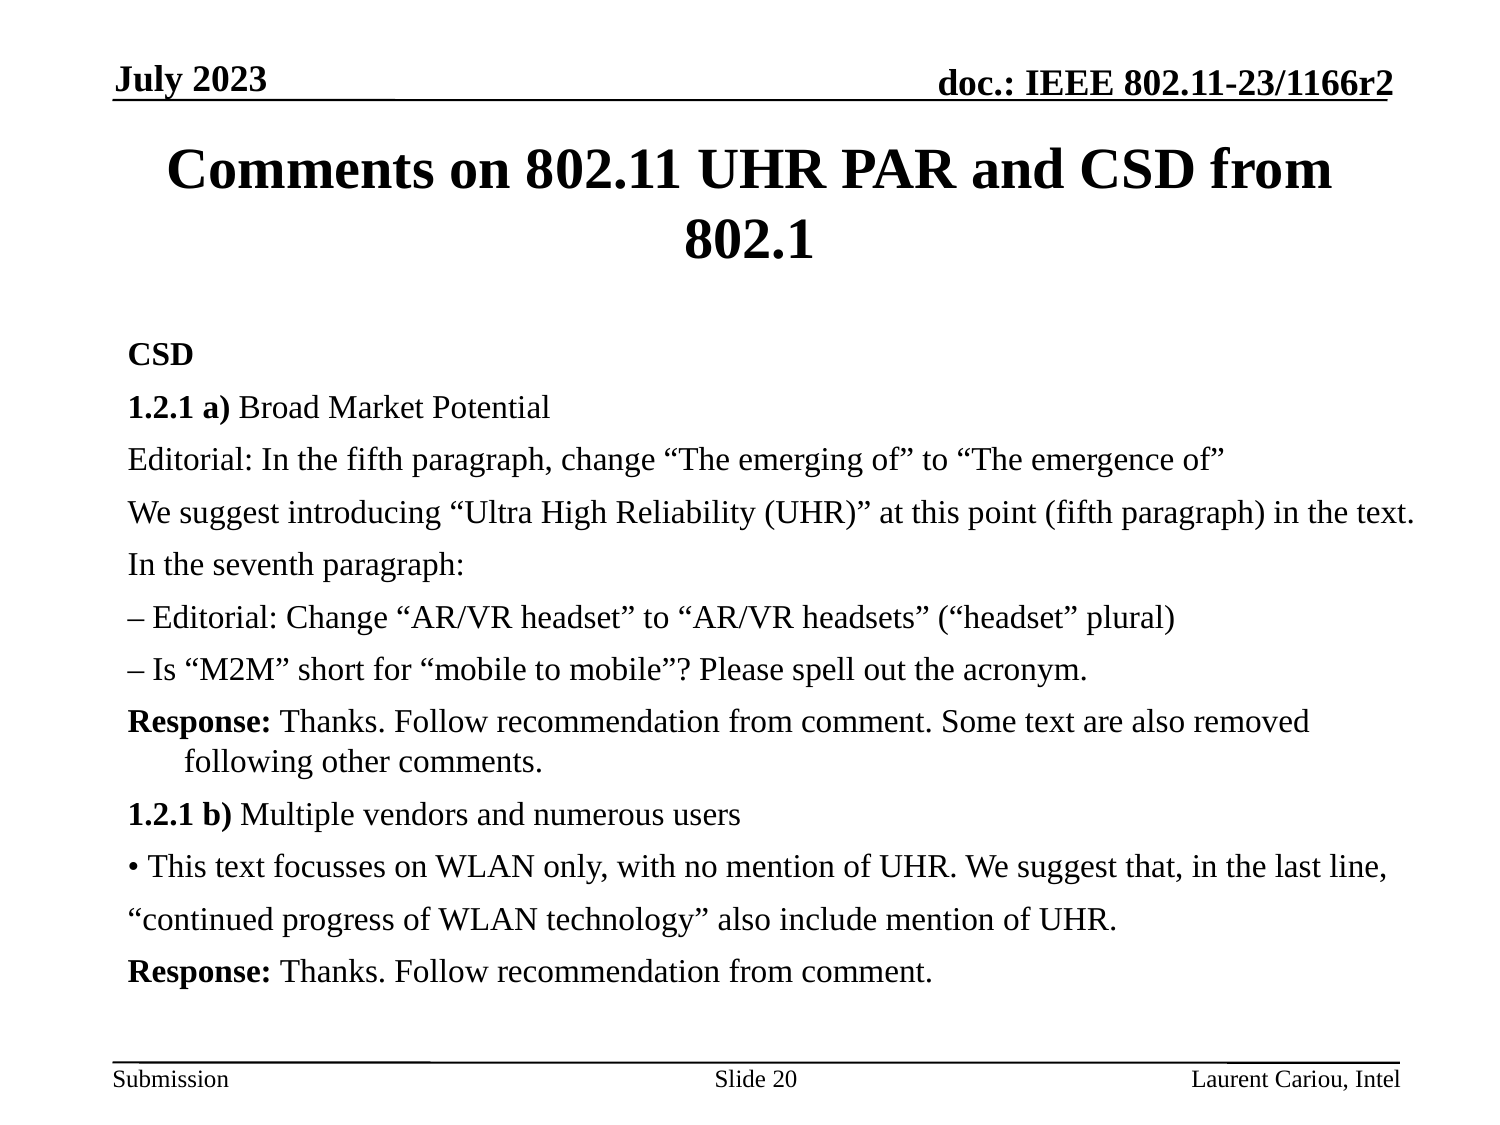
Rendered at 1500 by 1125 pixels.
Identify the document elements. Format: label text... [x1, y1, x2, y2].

footer Laurent Cariou, Intel [878, 1061, 1402, 1093]
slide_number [114, 54, 423, 100]
title Comments on 802.11 UHR PAR and CSD from 802.1 [112, 112, 1388, 288]
slide_number Slide 20 [712, 1061, 800, 1123]
list CSD 1.2.1 a) Broad Market Potential Editorial: In the fifth paragraph, change “The emerging of” to “The emergence of” We suggest introducing “Ultra High Reliability (UHR)” at this point (fifth paragraph) in the text. In the seventh paragraph: – Editorial: Change “AR/VR headset” to “AR/VR headsets” (“headset” plural) – Is “M2M” short for “mobile to mobile”? Please spell out the acronym. Response: Thanks. Follow recommendation from comment. Some text are also removed following other comments. 1.2.1 b) Multiple vendors and numerous users • This text focusses on WLAN only, with no mention of UHR. We suggest that, in the last line, “continued progress of WLAN technology” also include mention of UHR. Response: Thanks. Follow recommendation from comment. [112, 324, 1438, 1000]
